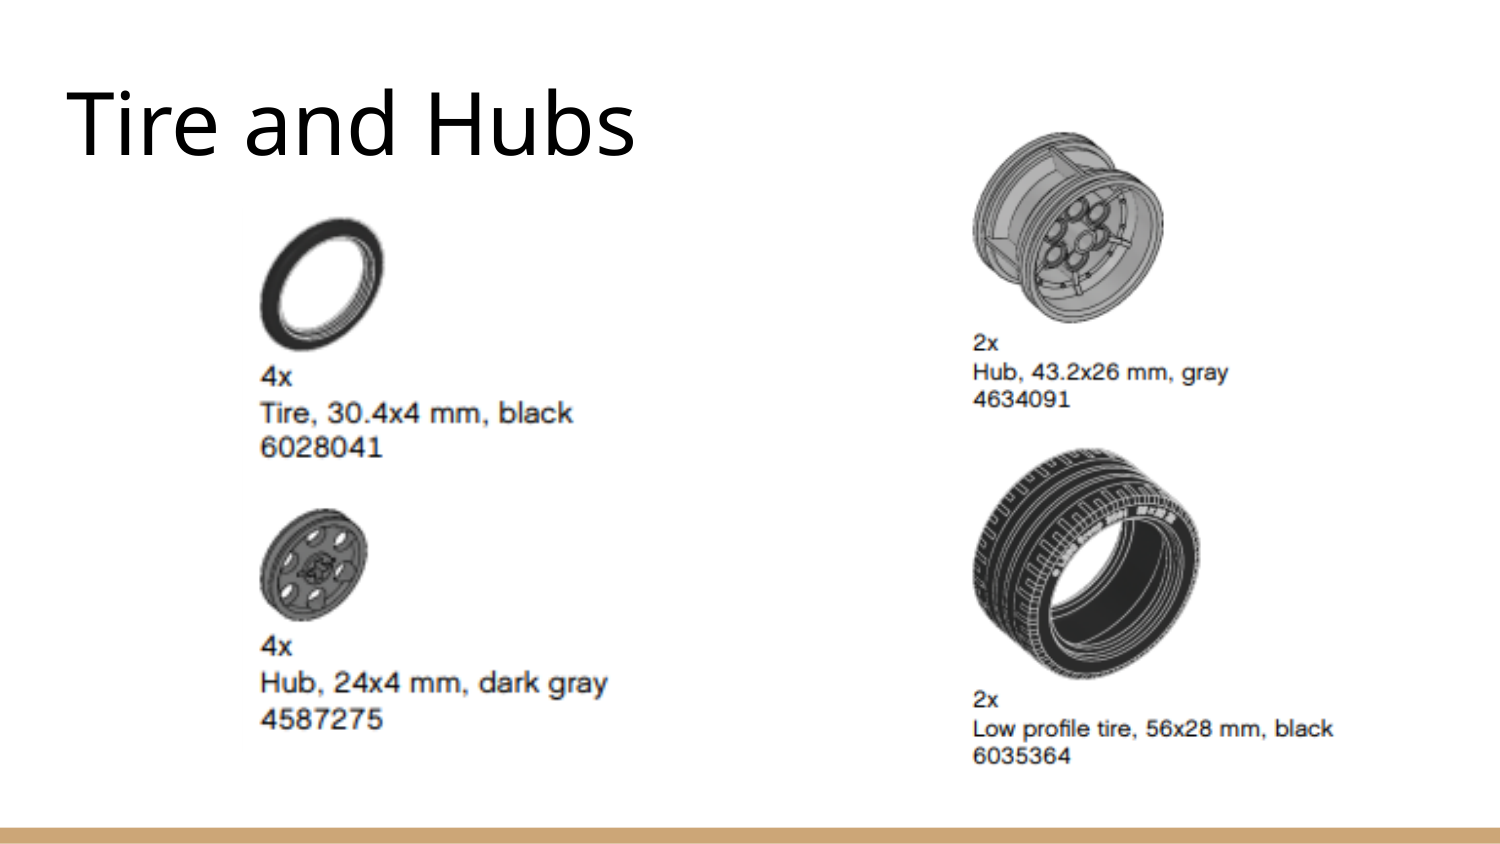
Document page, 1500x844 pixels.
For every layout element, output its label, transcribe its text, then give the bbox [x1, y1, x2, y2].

title Tire and Hubs [51, 51, 1449, 189]
picture [241, 208, 655, 752]
picture [937, 123, 1352, 775]
